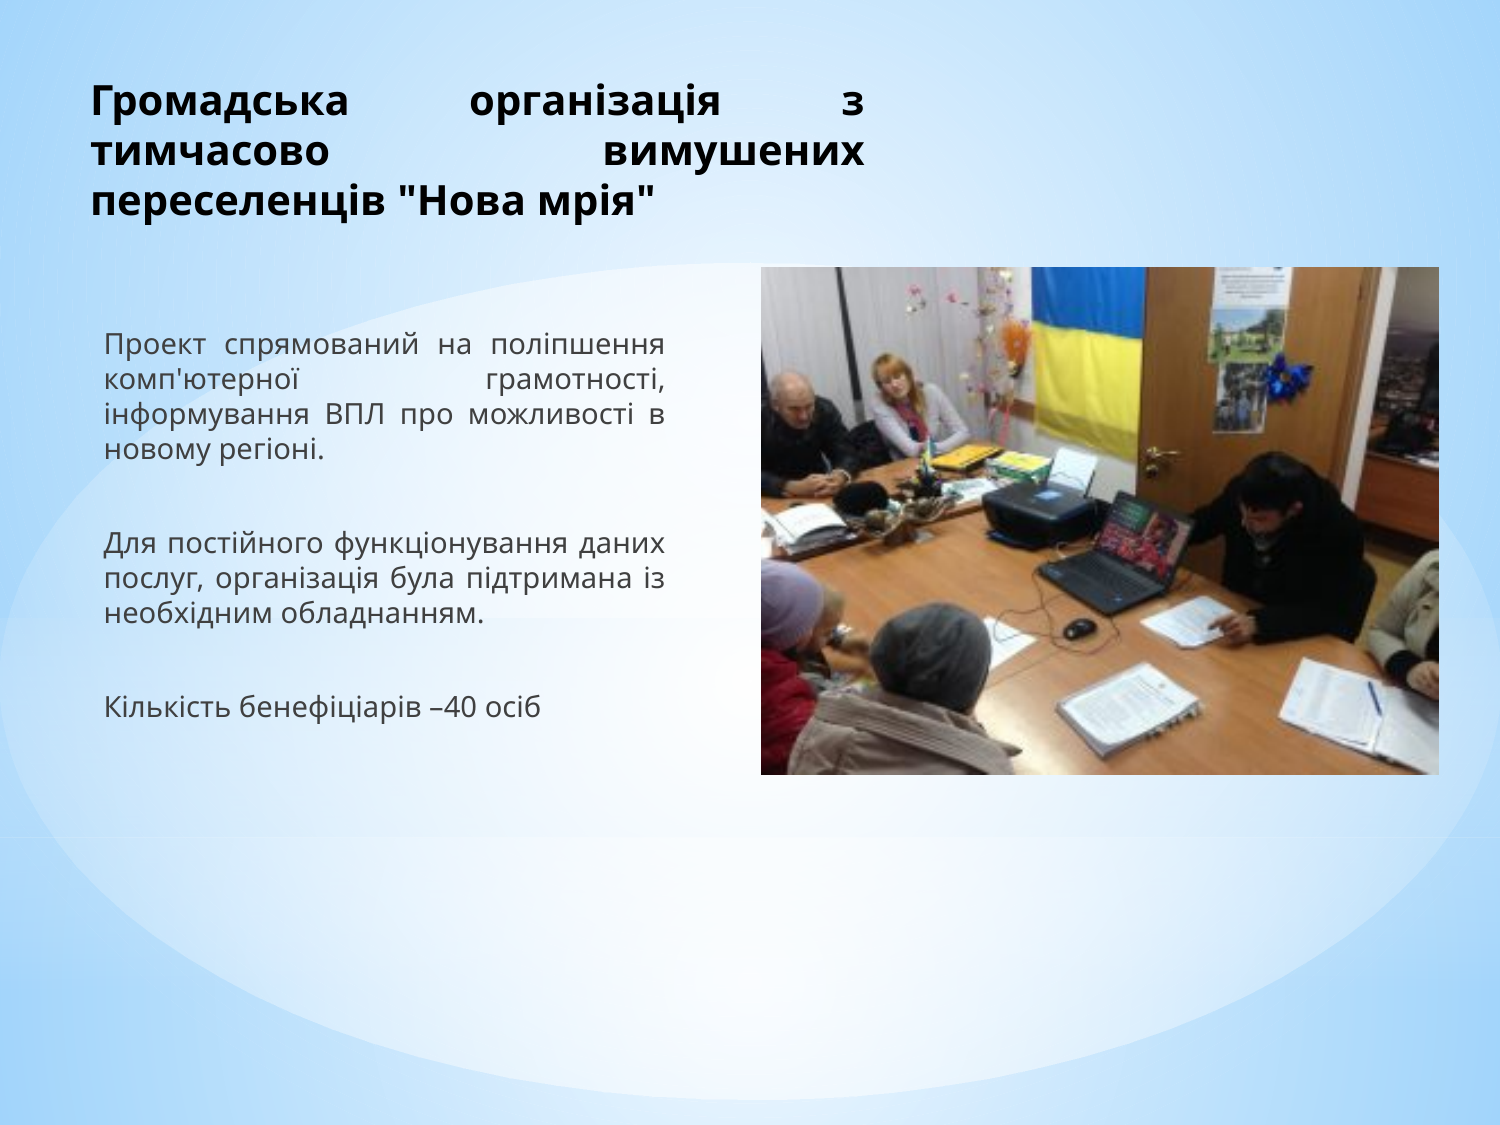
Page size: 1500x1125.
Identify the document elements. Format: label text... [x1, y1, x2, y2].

title Громадська організація з тимчасово вимушених переселенців "Нова мрія" [75, 44, 880, 232]
list Проект спрямований на поліпшення комп'ютерної грамотності, інформування ВПЛ про можливості в новому регіоні. Для постійного функціонування даних послуг, організація була підтримана із необхідним обладнанням. Кількість бенефіціарів –40 осіб [88, 273, 681, 776]
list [761, 266, 1440, 776]
